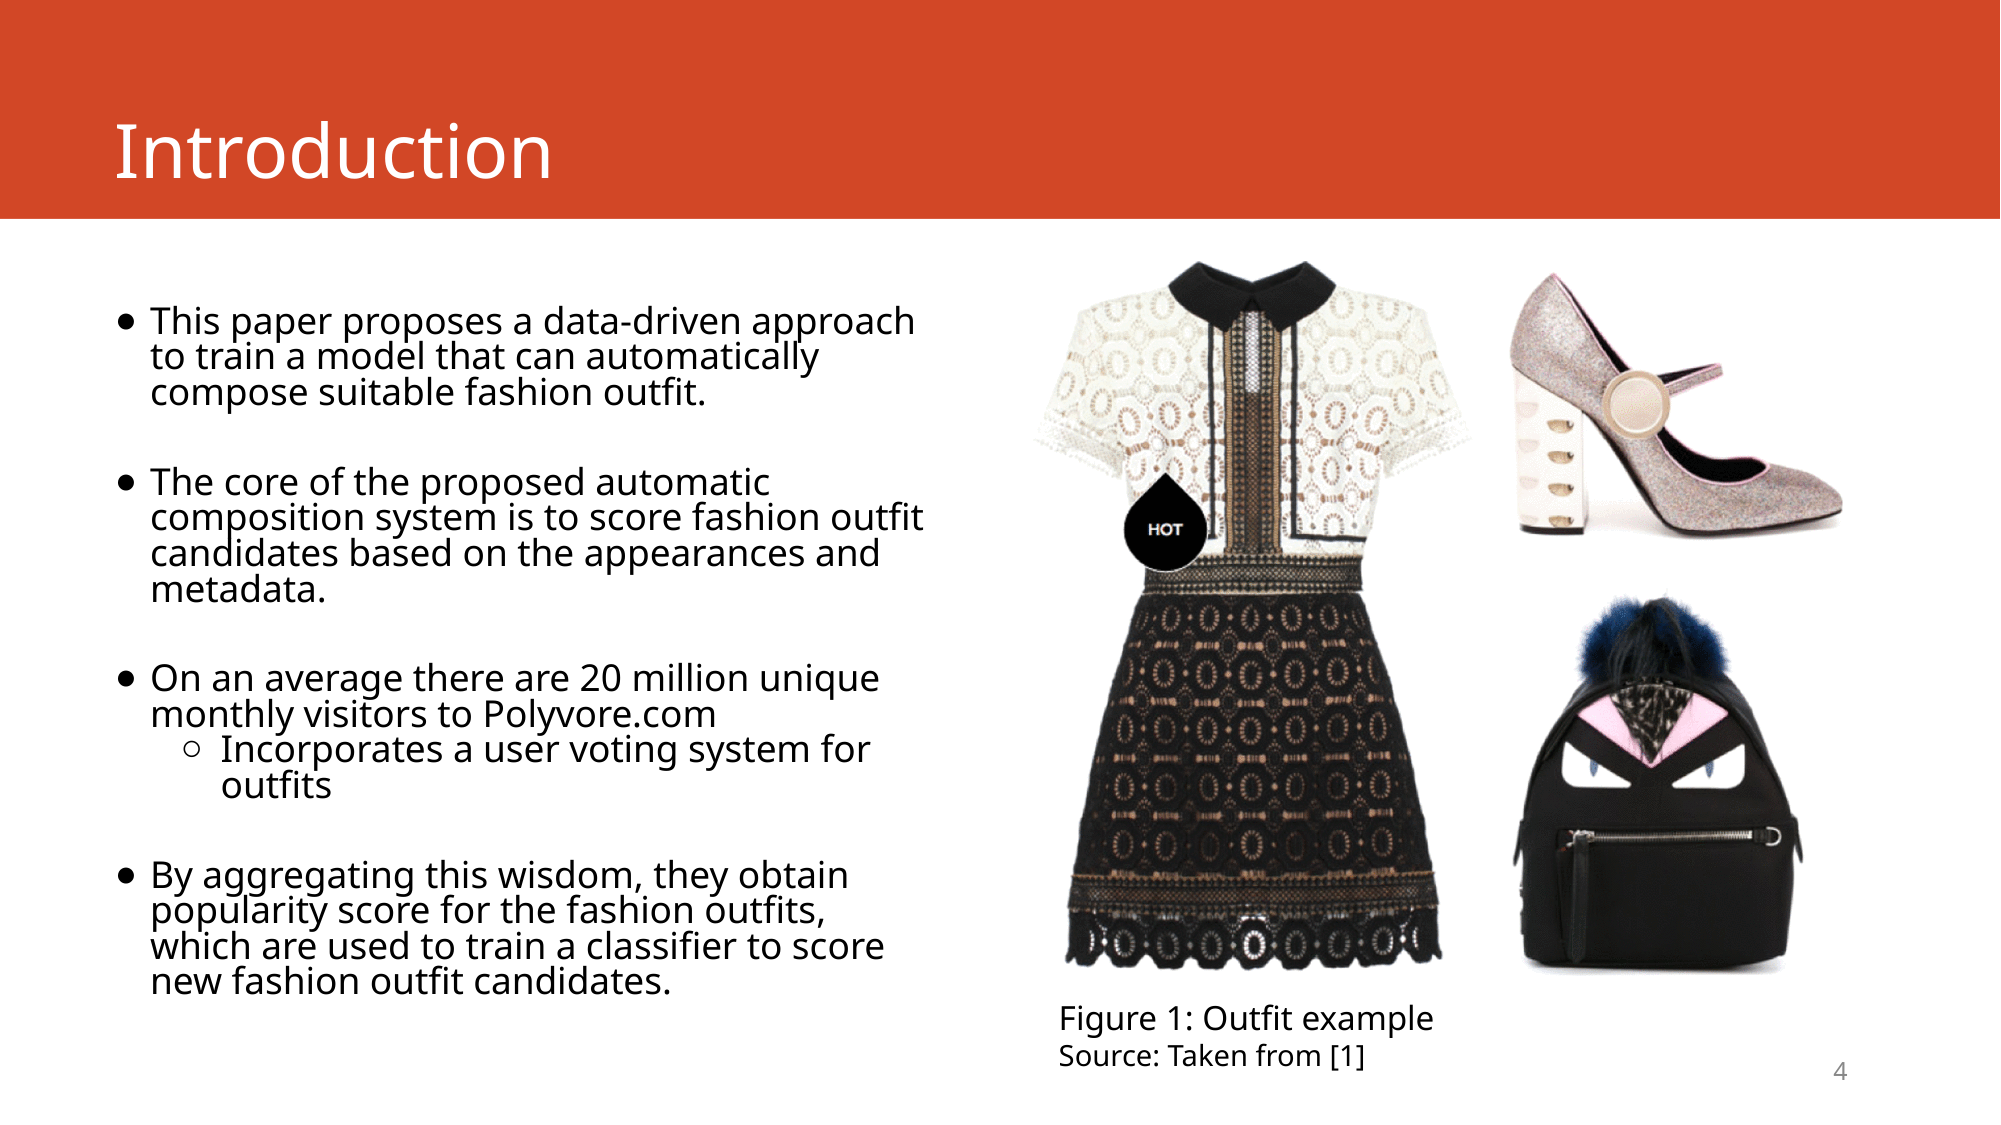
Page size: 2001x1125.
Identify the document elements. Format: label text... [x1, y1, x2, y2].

title Introduction [99, 0, 1863, 202]
text_box Figure 1: Outfit example Source: Taken from [1] [1043, 982, 1843, 1027]
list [1032, 261, 1843, 976]
list This paper proposes a data-driven approach to train a model that can automatically compose suitable fashion outfit. The core of the proposed automatic composition system is to score fashion outfit candidates based on the appearances and metadata. On an average there are 20 million unique monthly visitors to Polyvore.com Incorporates a user voting system for outfits By aggregating this wisdom, they obtain popularity score for the fashion outfits, which are used to train a classifier to score new fashion outfit candidates. [99, 254, 950, 1014]
slide_number 4 [1325, 1042, 1863, 1103]
